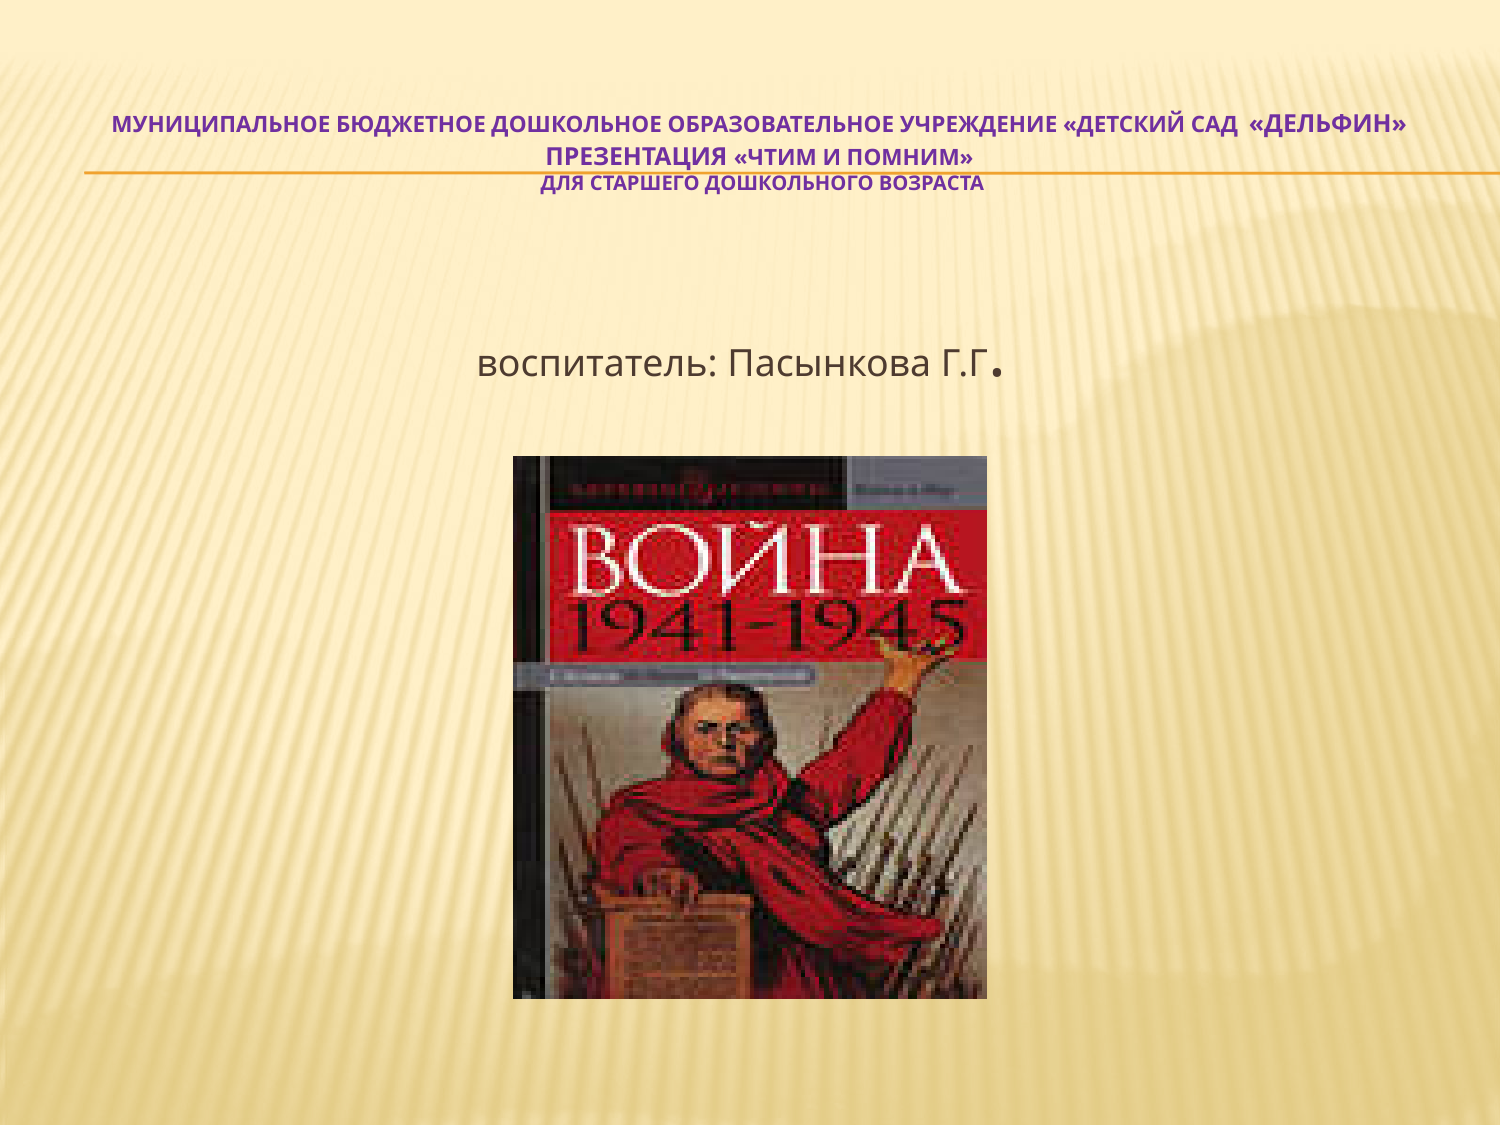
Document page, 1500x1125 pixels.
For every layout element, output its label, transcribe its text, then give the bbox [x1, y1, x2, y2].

title Муниципальное бюджетное Дошкольное Образовательное учреждение «Детский сад «Дельфин» Презентация «Чтим и помним» для старшего дошкольного возраста [50, 75, 1475, 213]
picture [513, 455, 987, 999]
list воспитатель: Пасынкова Г.Г. [64, 302, 1415, 1053]
